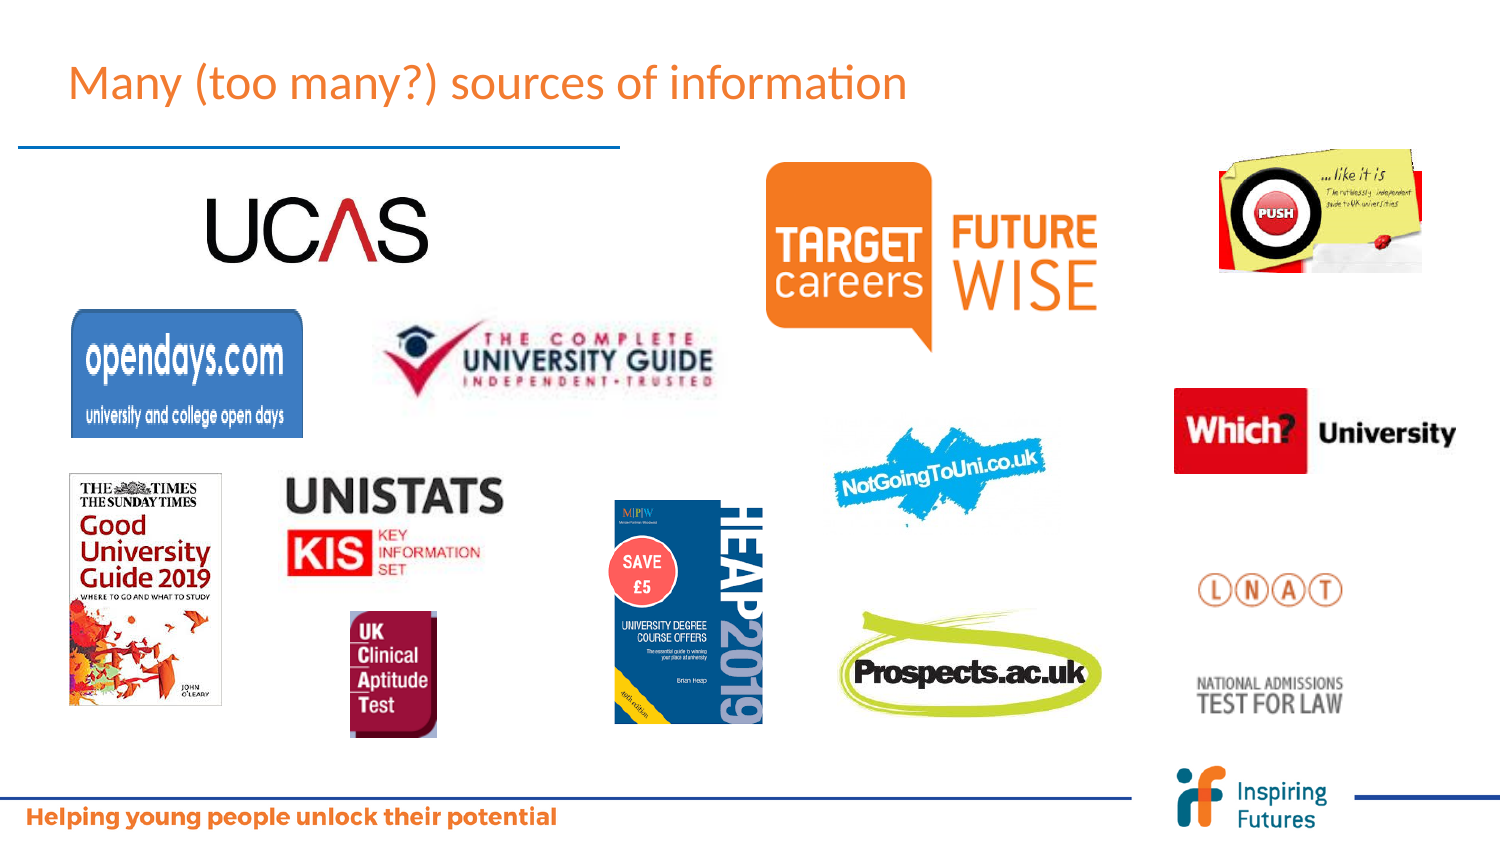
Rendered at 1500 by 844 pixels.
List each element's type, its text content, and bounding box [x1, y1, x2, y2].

title Researching HE options [617, 76, 1500, 174]
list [765, 162, 1098, 353]
text_box Many (too many?) sources of information [53, 42, 1061, 118]
picture [0, 0, 1500, 844]
